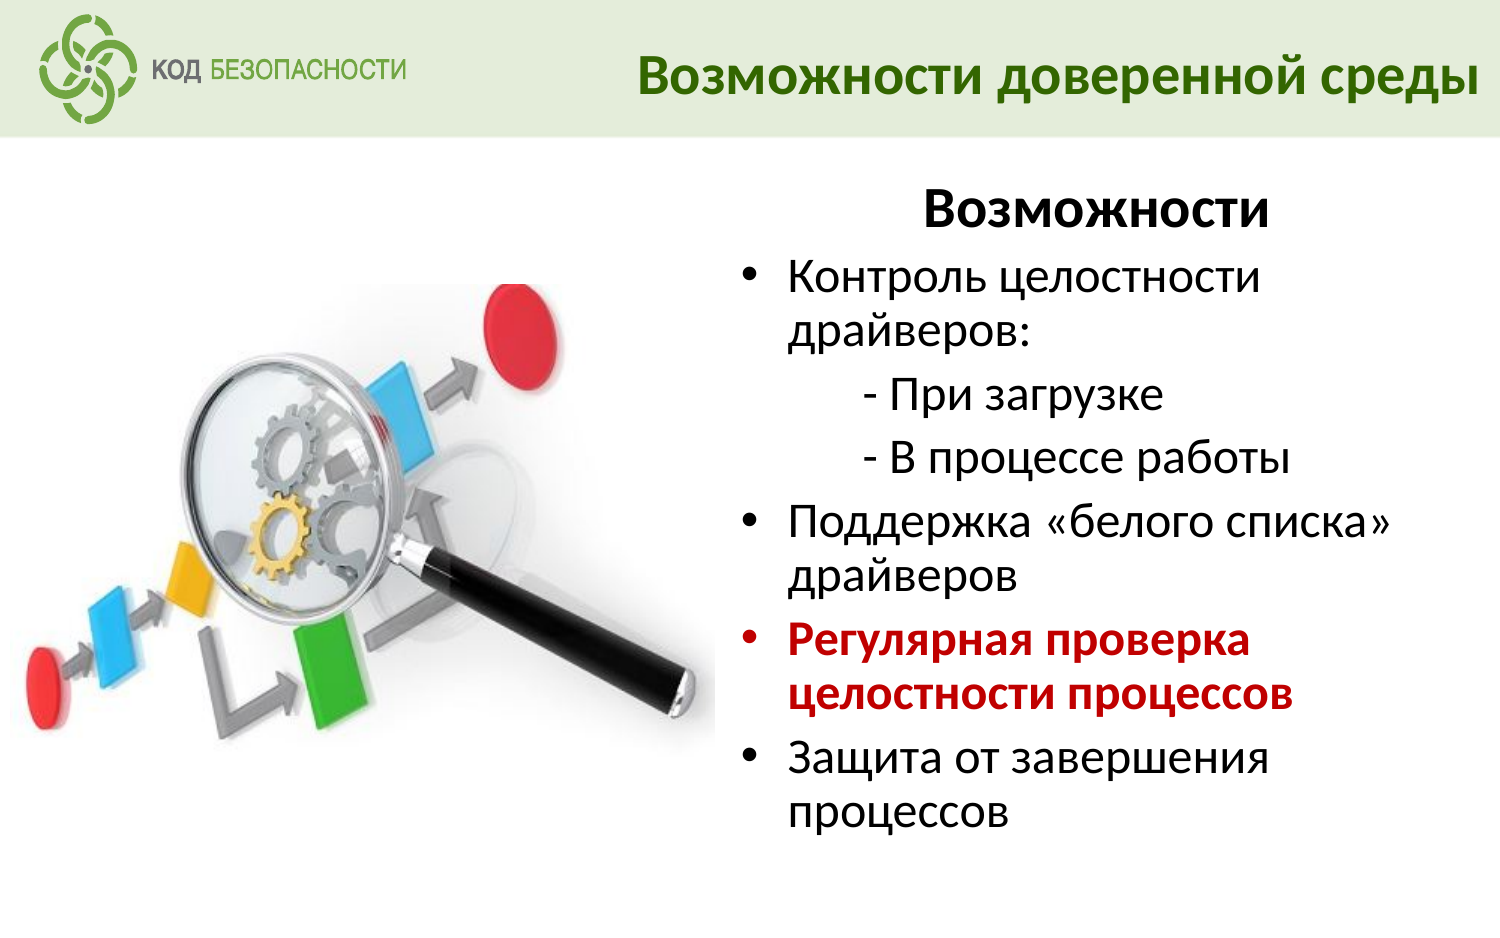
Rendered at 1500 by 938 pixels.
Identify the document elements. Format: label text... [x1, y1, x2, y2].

title Возможности доверенной среды [598, 13, 1496, 129]
list Возможности Контроль целостности драйверов: - При загрузке - В процессе работы Поддержка «белого списка» драйверов Регулярная проверка целостности процессов Защита от завершения процессов [725, 161, 1469, 863]
picture [0, 0, 1500, 938]
